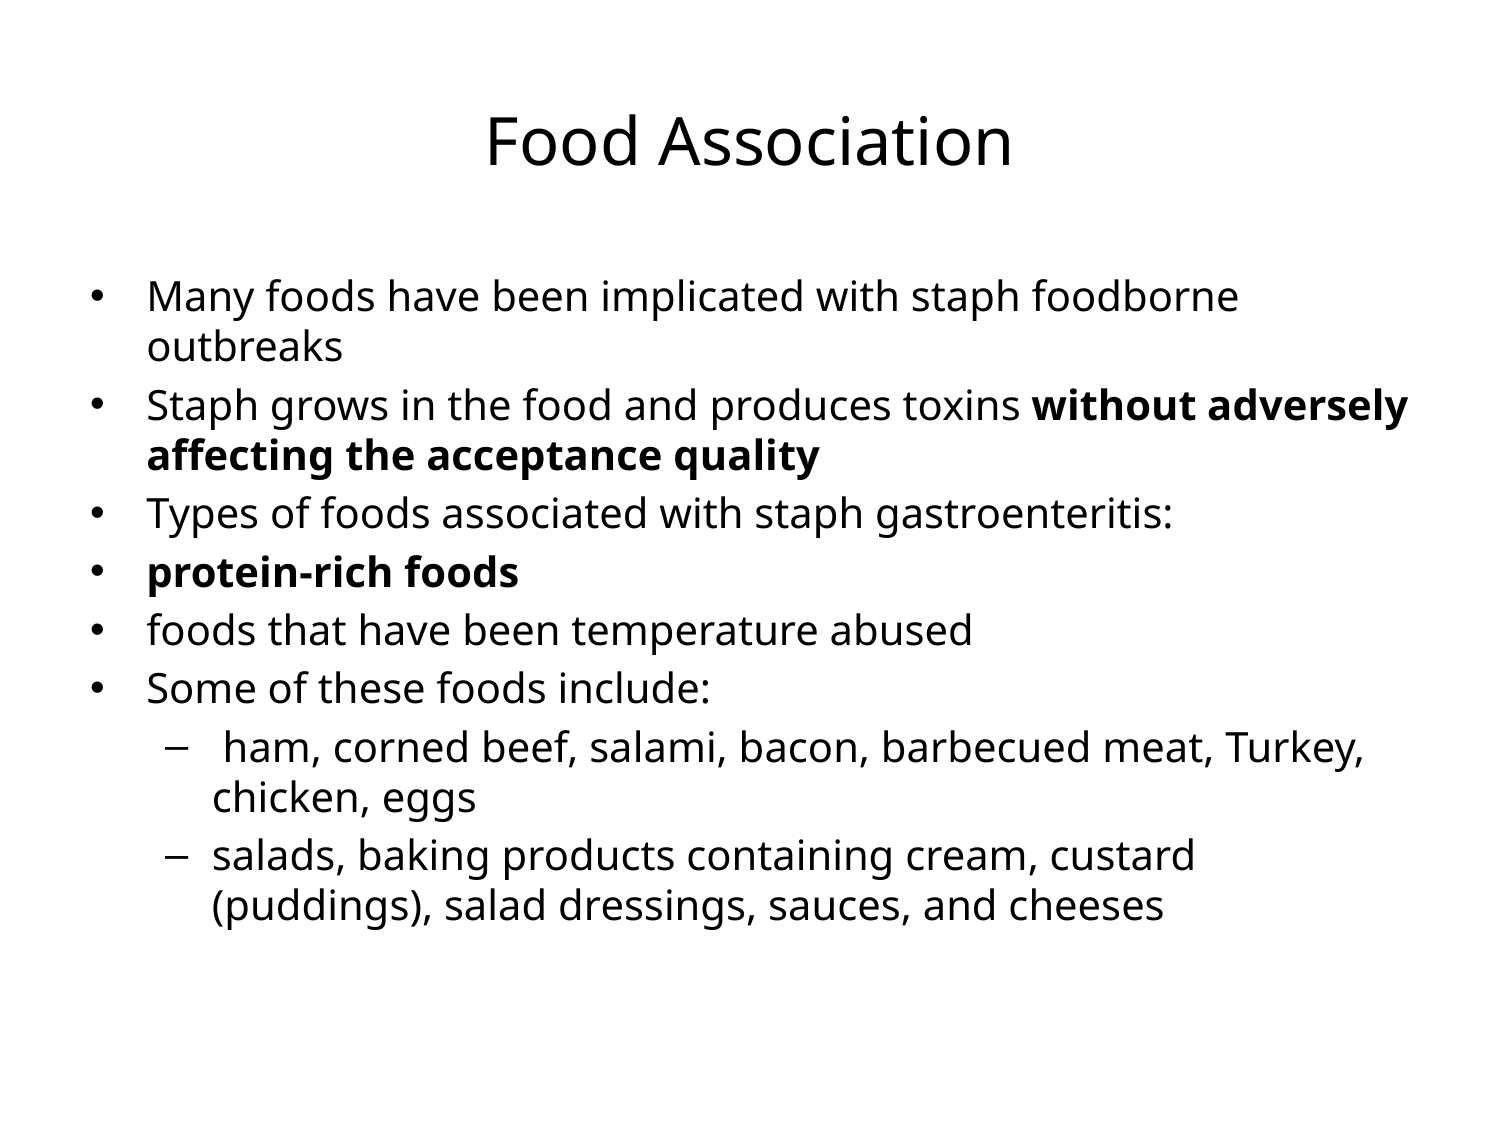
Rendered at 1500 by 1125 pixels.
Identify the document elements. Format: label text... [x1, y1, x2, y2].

title Food Association [75, 45, 1425, 233]
list Many foods have been implicated with staph foodborne outbreaks Staph grows in the food and produces toxins without adversely affecting the acceptance quality Types of foods associated with staph gastroenteritis: protein-rich foods foods that have been temperature abused Some of these foods include: ham, corned beef, salami, bacon, barbecued meat, Turkey, chicken, eggs salads, baking products containing cream, custard (puddings), salad dressings, sauces, and cheeses [75, 262, 1425, 1063]
